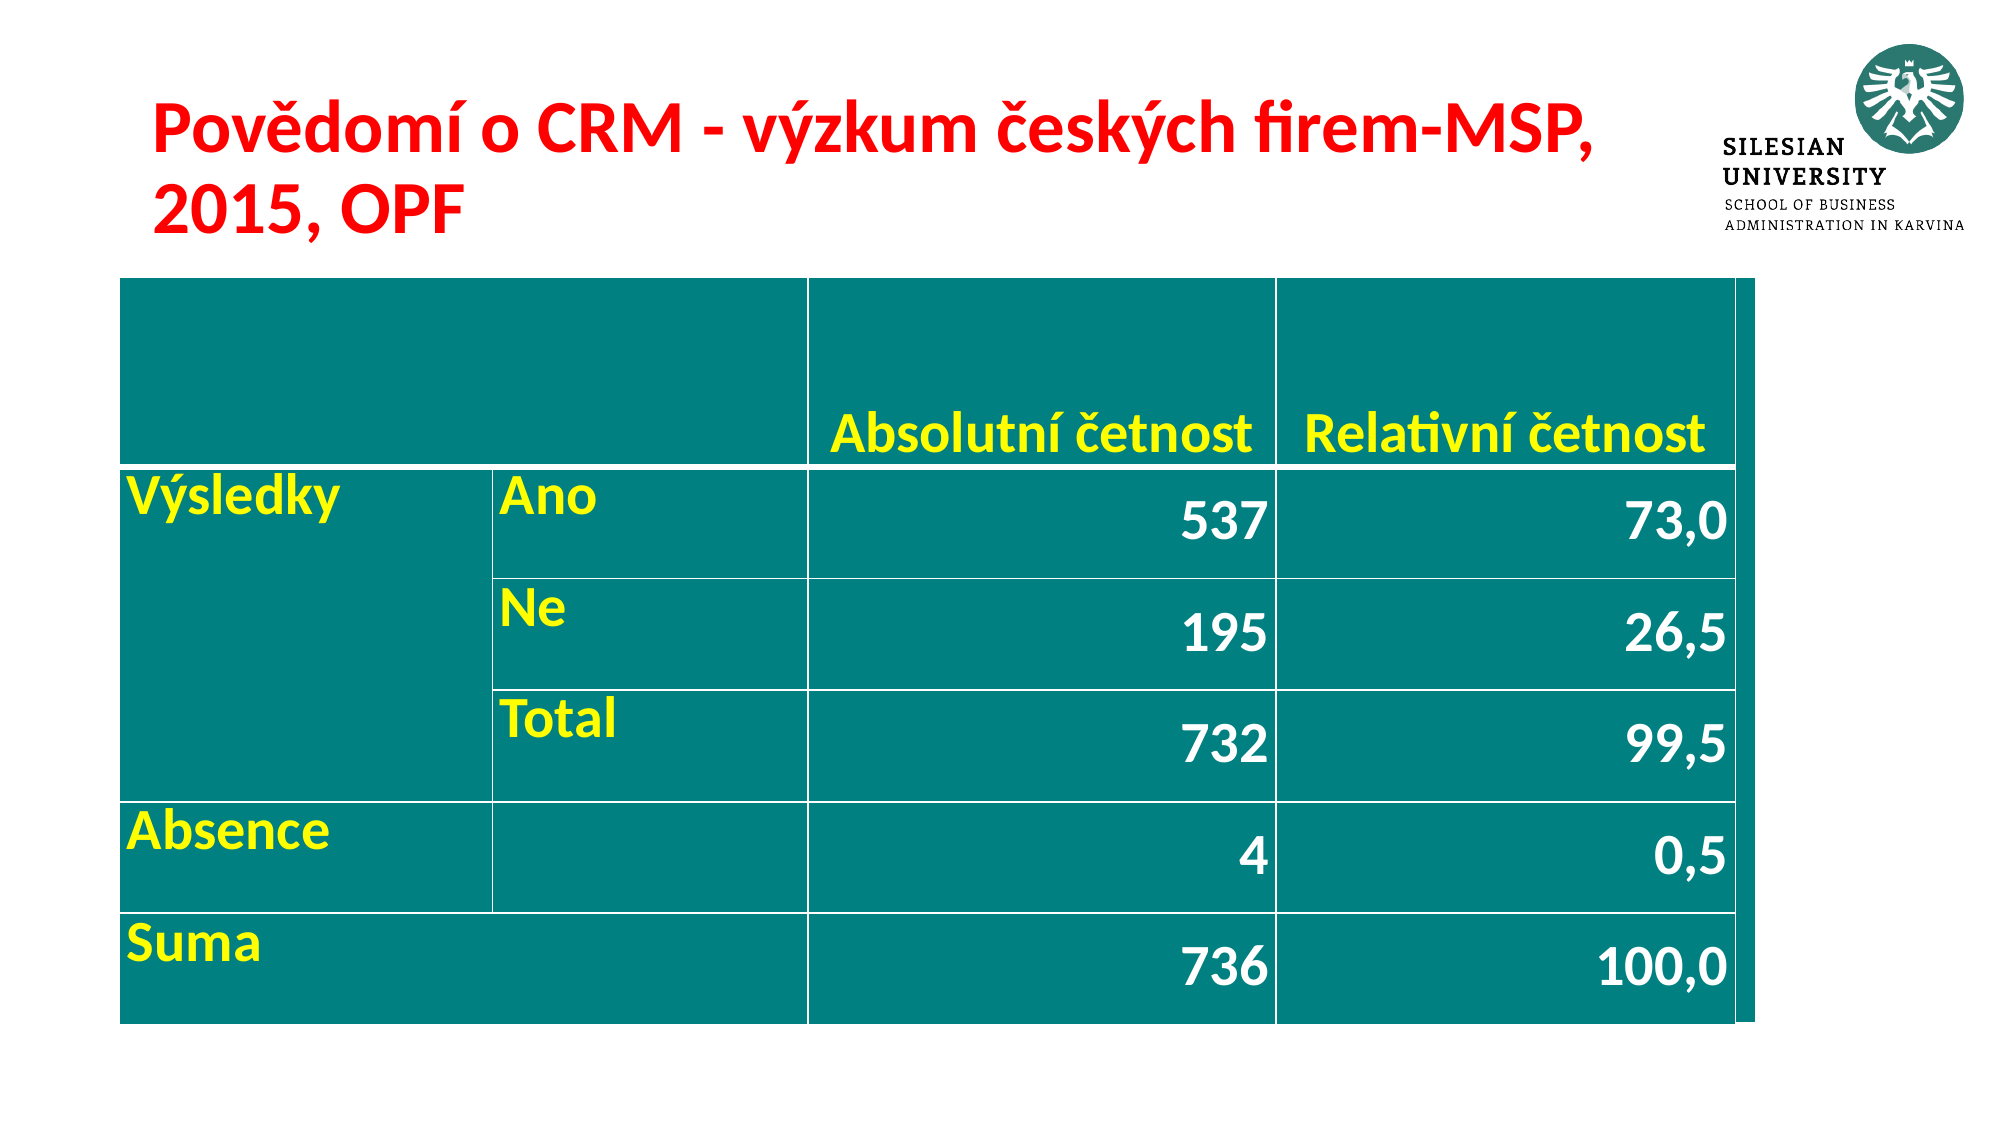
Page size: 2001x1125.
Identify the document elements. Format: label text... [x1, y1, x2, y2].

table_cell 195 [809, 579, 1275, 689]
table_header [1736, 278, 1755, 1022]
table_cell Ne [493, 579, 807, 689]
table_cell 99,5 [1277, 691, 1735, 801]
table_cell 4 [809, 803, 1275, 912]
table_header Absolutní četnost [809, 278, 1275, 464]
table_cell Výsledky [120, 470, 492, 801]
title Povědomí o CRM - výzkum českých firem-MSP, 2015, OPF [137, 59, 1666, 276]
table_cell Suma [120, 914, 807, 1024]
table_header Relativní četnost [1277, 278, 1735, 464]
table_cell 732 [809, 691, 1275, 801]
table_cell 100,0 [1277, 914, 1735, 1024]
table_cell 736 [809, 914, 1275, 1024]
table_cell 26,5 [1277, 579, 1735, 689]
table_cell 537 [809, 470, 1275, 578]
table_cell [493, 803, 807, 912]
table_header [120, 278, 807, 464]
table_cell 73,0 [1277, 470, 1735, 578]
table_cell Ano [493, 470, 807, 578]
table_cell 0,5 [1277, 803, 1735, 912]
picture [1723, 44, 1964, 230]
table_cell Total [493, 691, 807, 801]
table_cell Absence [120, 803, 492, 912]
